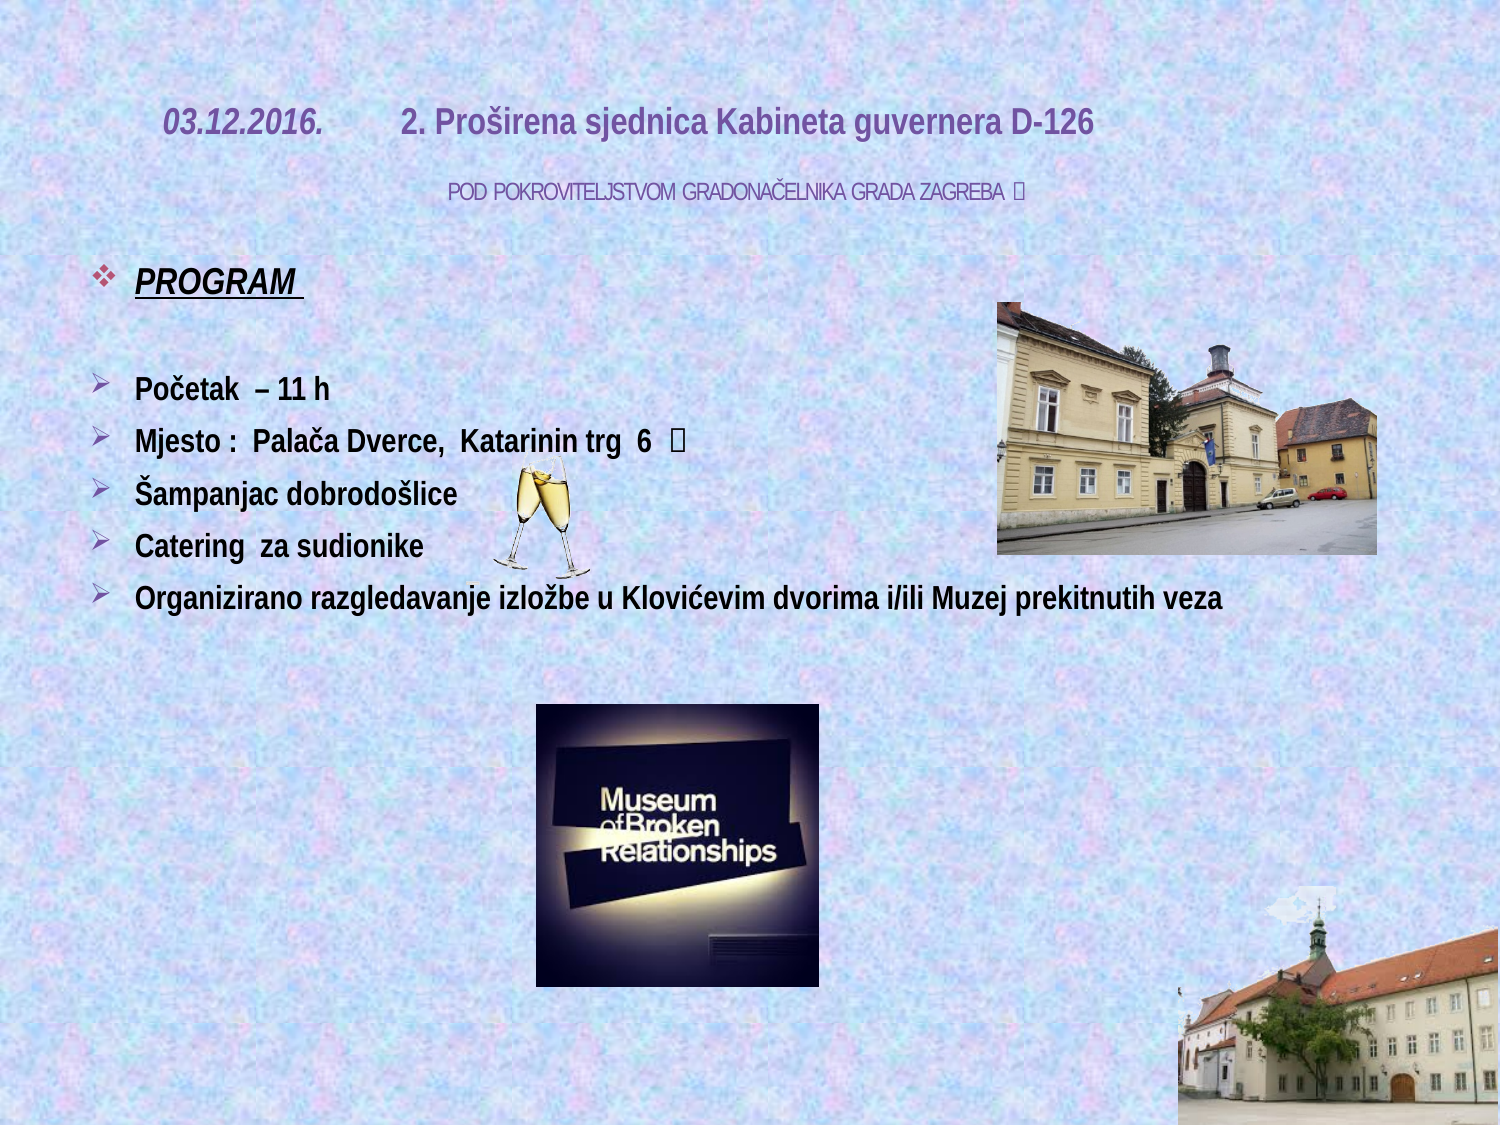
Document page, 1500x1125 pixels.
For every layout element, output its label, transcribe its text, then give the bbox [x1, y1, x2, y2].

list PROGRAM Početak – 11 h Mjesto : Palača Dverce, Katarinin trg 6  Šampanjac dobrodošlice Catering za sudionike Organizirano razgledavanje izložbe u Klovićevim dvorima i/ili Muzej prekitnutih veza [75, 249, 1425, 1000]
text_box 03.12.2016. 2. Proširena sjednica Kabineta guvernera D-126 [88, 89, 1341, 190]
picture [0, 0, 1500, 1125]
title POD POKROVITELJSTVOM GRADONAČELNIKA GRADA ZAGREBA  [74, 24, 1425, 225]
